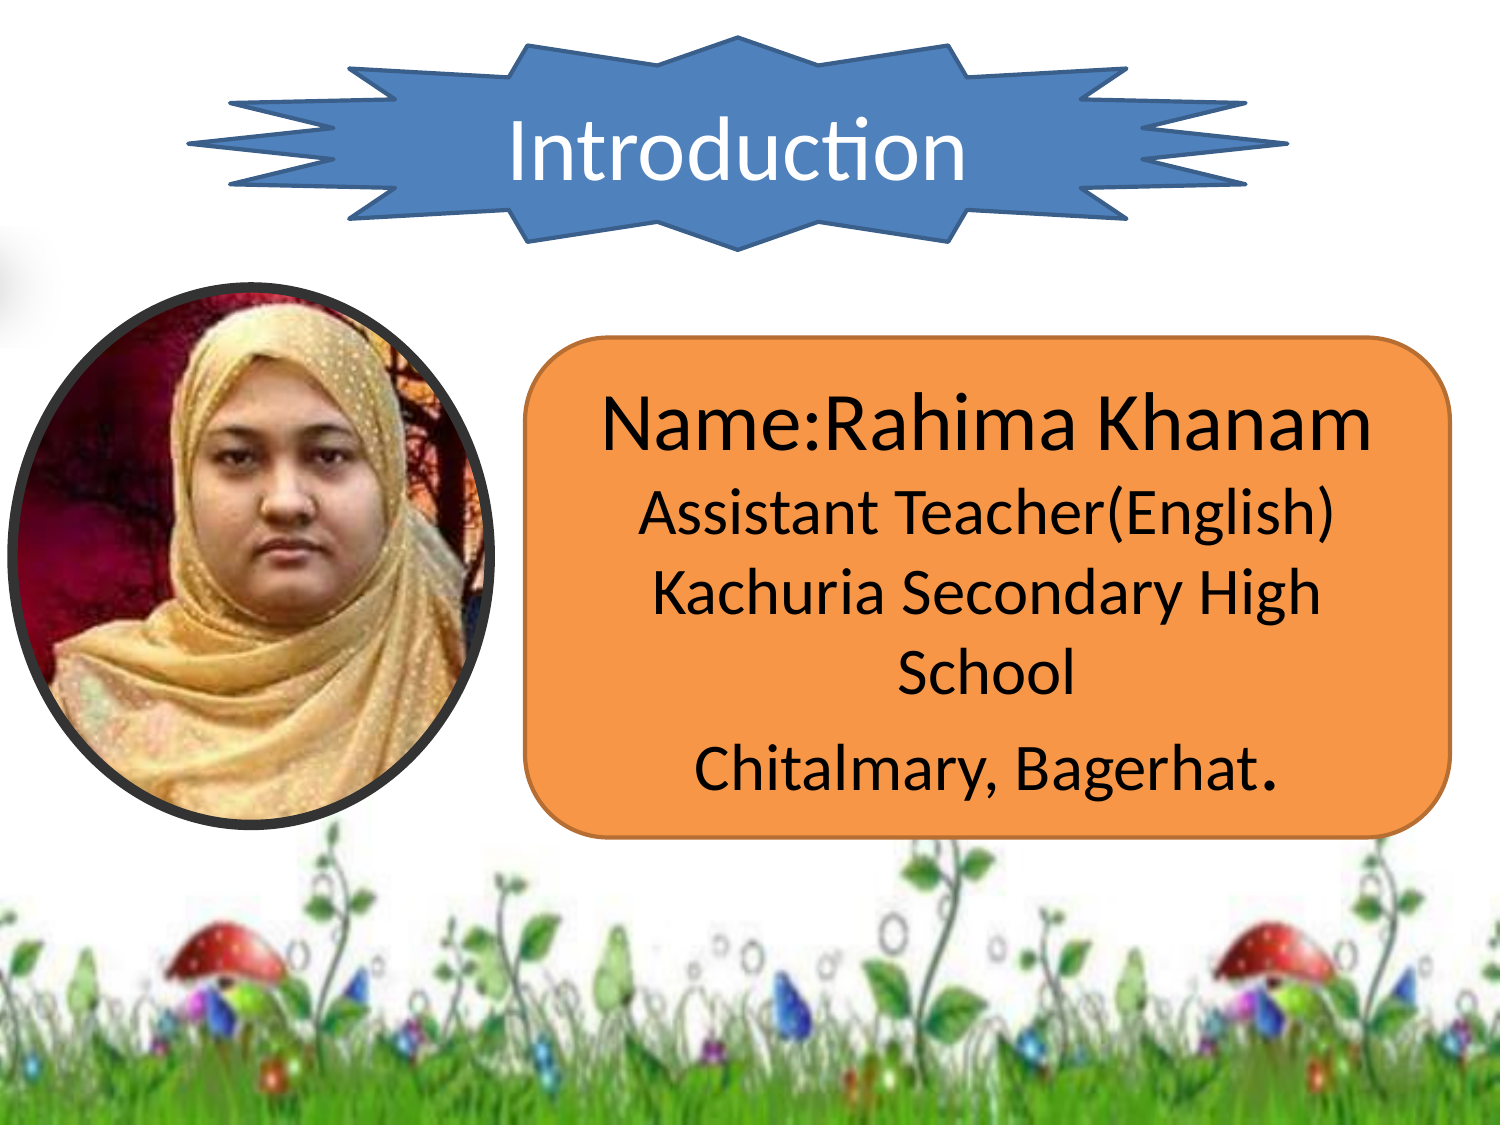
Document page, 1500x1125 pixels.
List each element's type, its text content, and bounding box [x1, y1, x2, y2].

text_box Introduction [186, 35, 1290, 252]
picture [0, 287, 1500, 1125]
text_box Name:Rahima Khanam Assistant Teacher(English) Kachuria Secondary High School Chitalmary, Bagerhat. [522, 335, 1453, 748]
